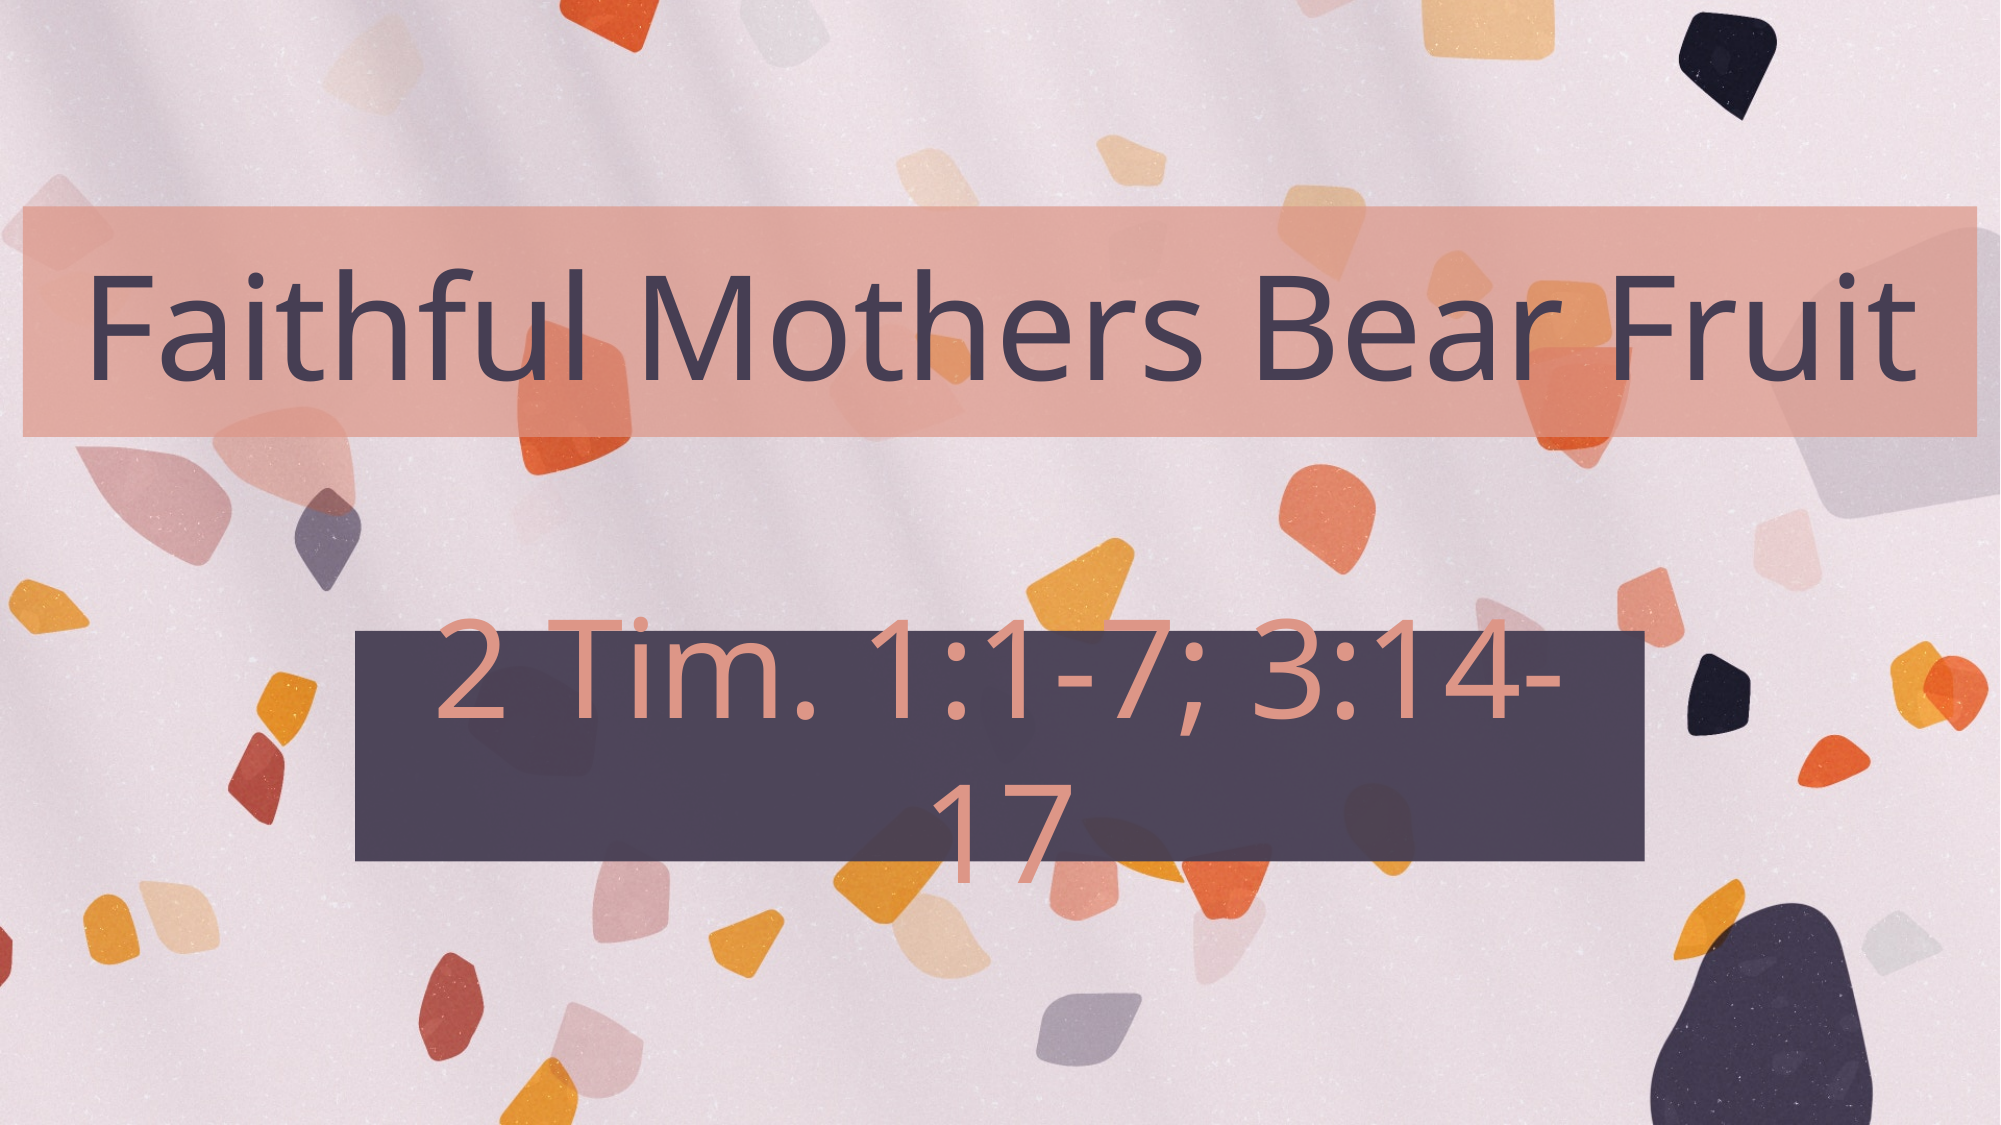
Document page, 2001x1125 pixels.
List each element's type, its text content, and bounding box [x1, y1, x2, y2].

picture [0, 0, 2001, 1125]
text_box 2 Tim. 1:1-7; 3:14-17 [354, 630, 1646, 863]
text_box Faithful Mothers Bear Fruit [22, 205, 1978, 438]
